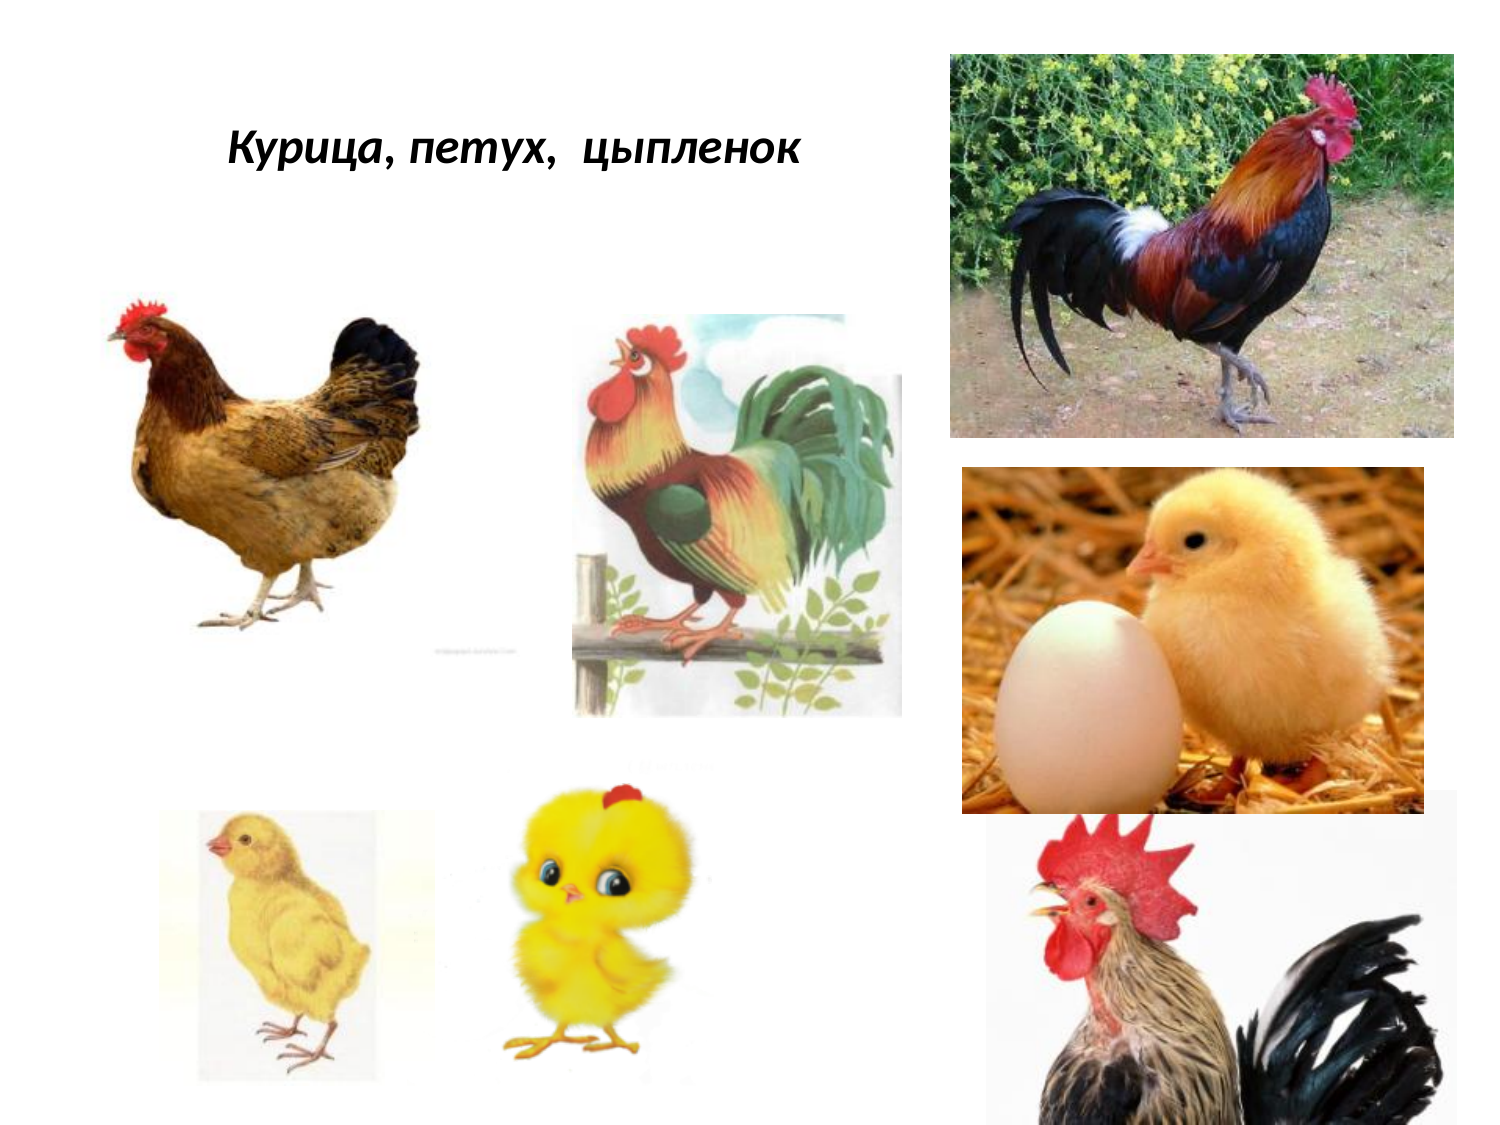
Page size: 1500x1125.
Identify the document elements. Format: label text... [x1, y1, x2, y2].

picture [572, 314, 902, 718]
title Курица, петух, цыпленок [64, 66, 945, 220]
picture [962, 467, 1458, 1125]
picture [159, 751, 750, 1094]
picture [950, 54, 1454, 438]
picture [0, 266, 520, 658]
